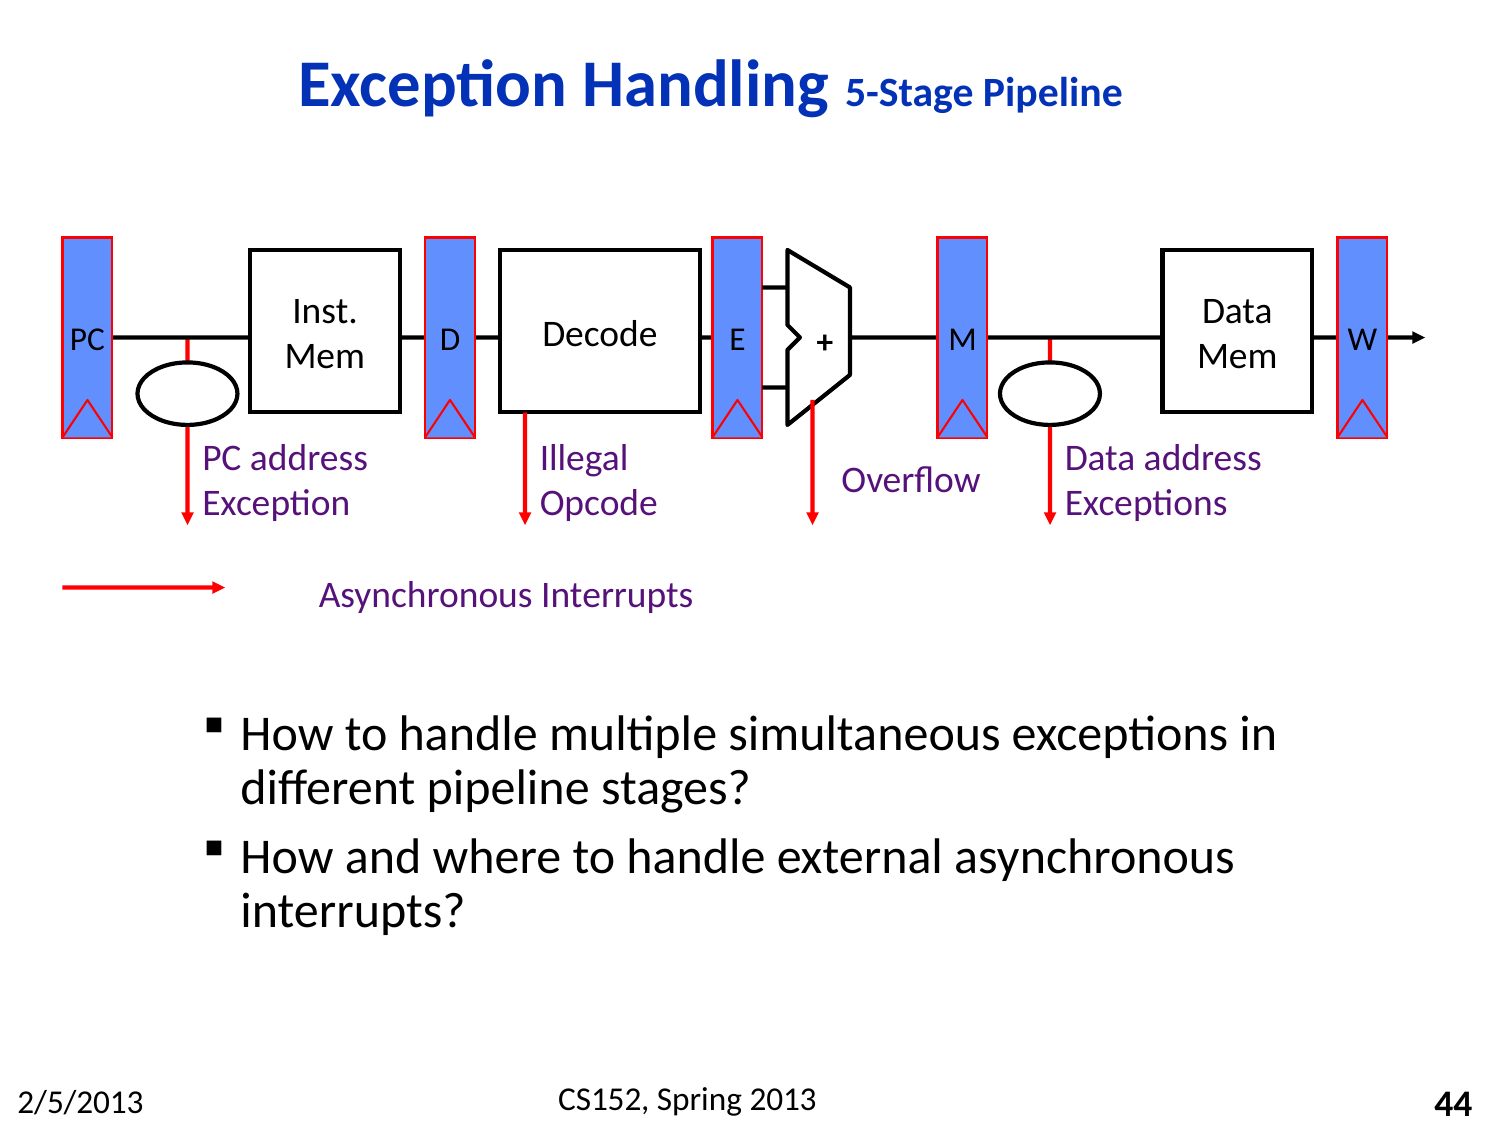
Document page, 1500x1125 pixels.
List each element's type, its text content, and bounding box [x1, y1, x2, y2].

list How to handle multiple simultaneous exceptions in different pipeline stages? How and where to handle external asynchronous interrupts? [187, 699, 1321, 1001]
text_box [62, 237, 1426, 623]
title Exception Handling 5-Stage Pipeline [112, 24, 1310, 147]
slide_number 44 [1174, 1076, 1488, 1125]
